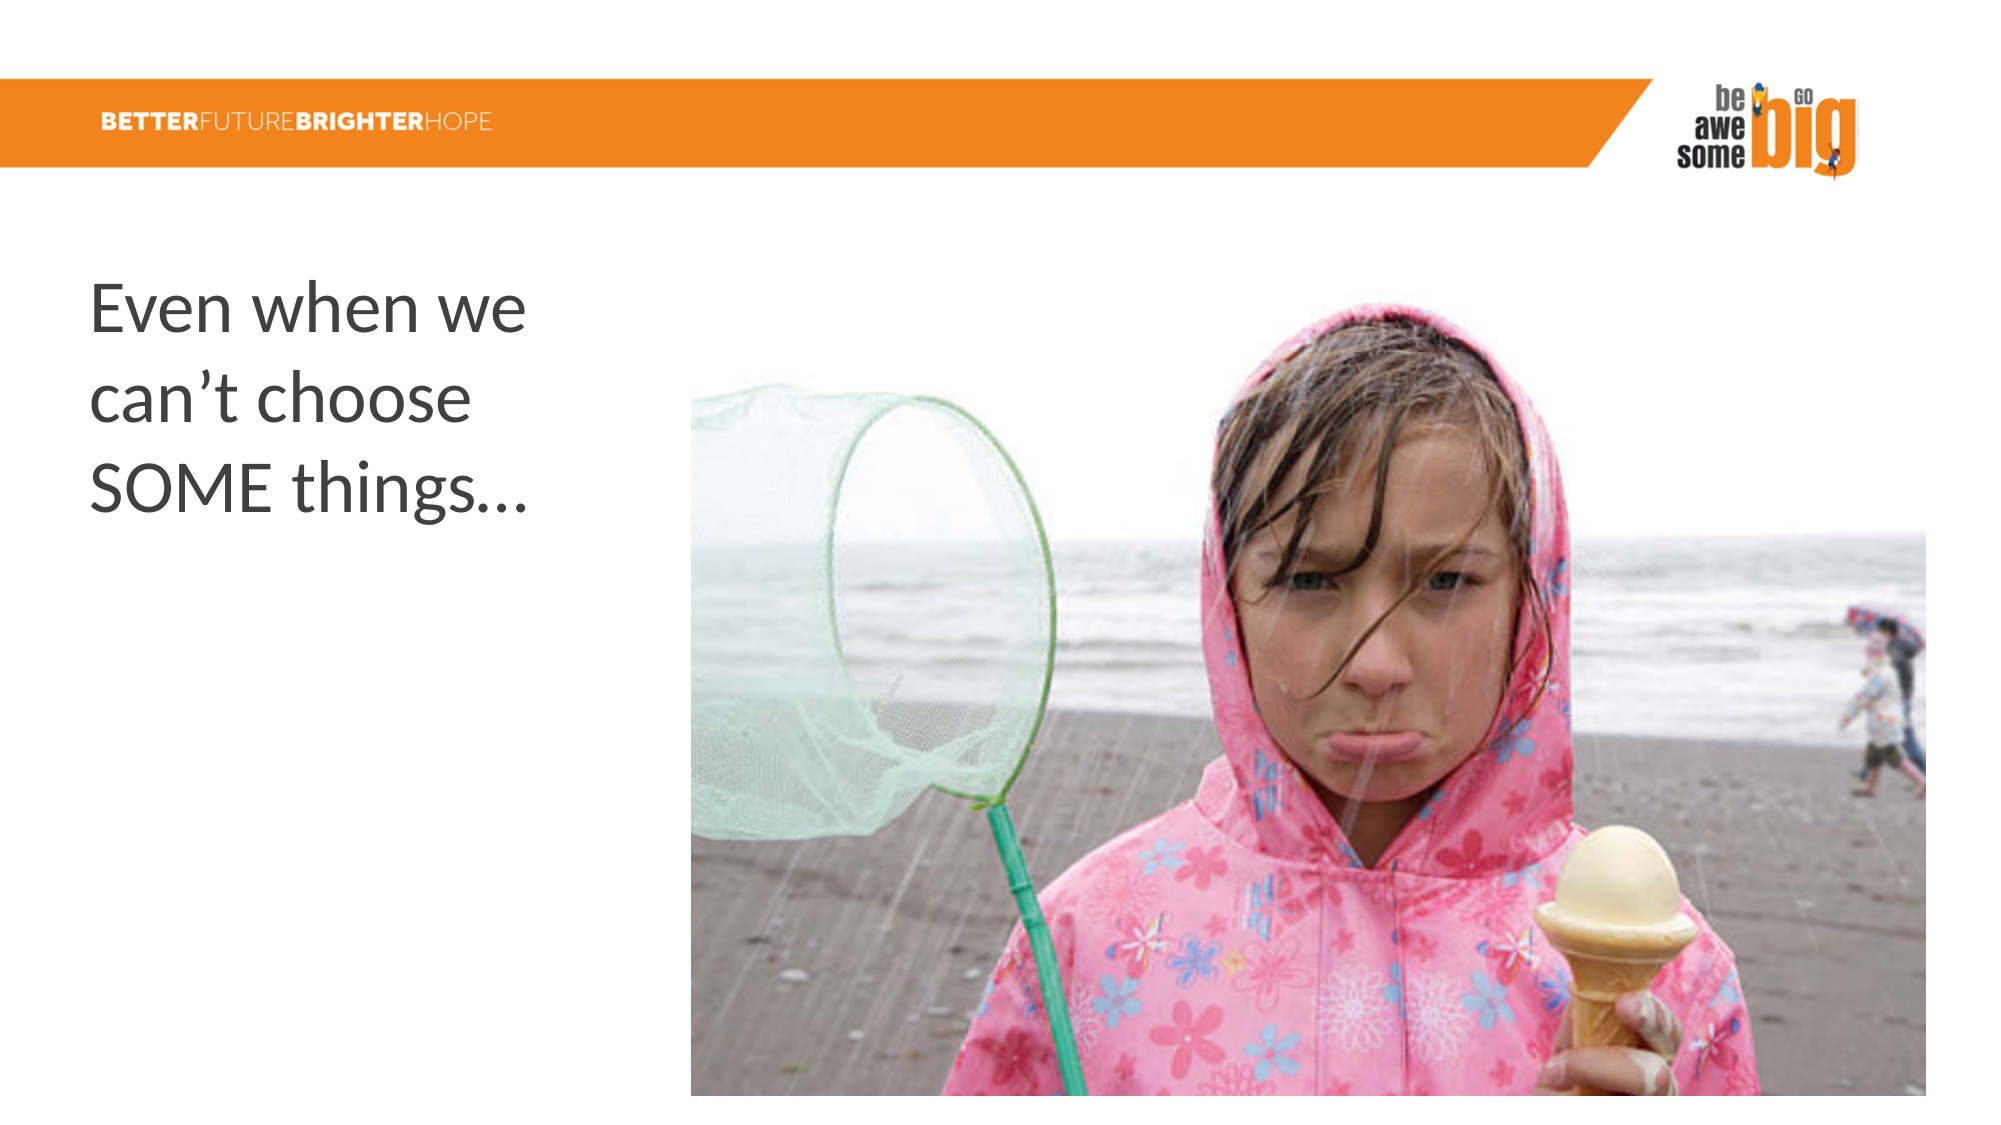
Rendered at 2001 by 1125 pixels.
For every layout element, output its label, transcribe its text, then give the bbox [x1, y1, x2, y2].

text_box Even when we can’t choose SOME things… [74, 249, 642, 535]
picture [0, 0, 2000, 1125]
